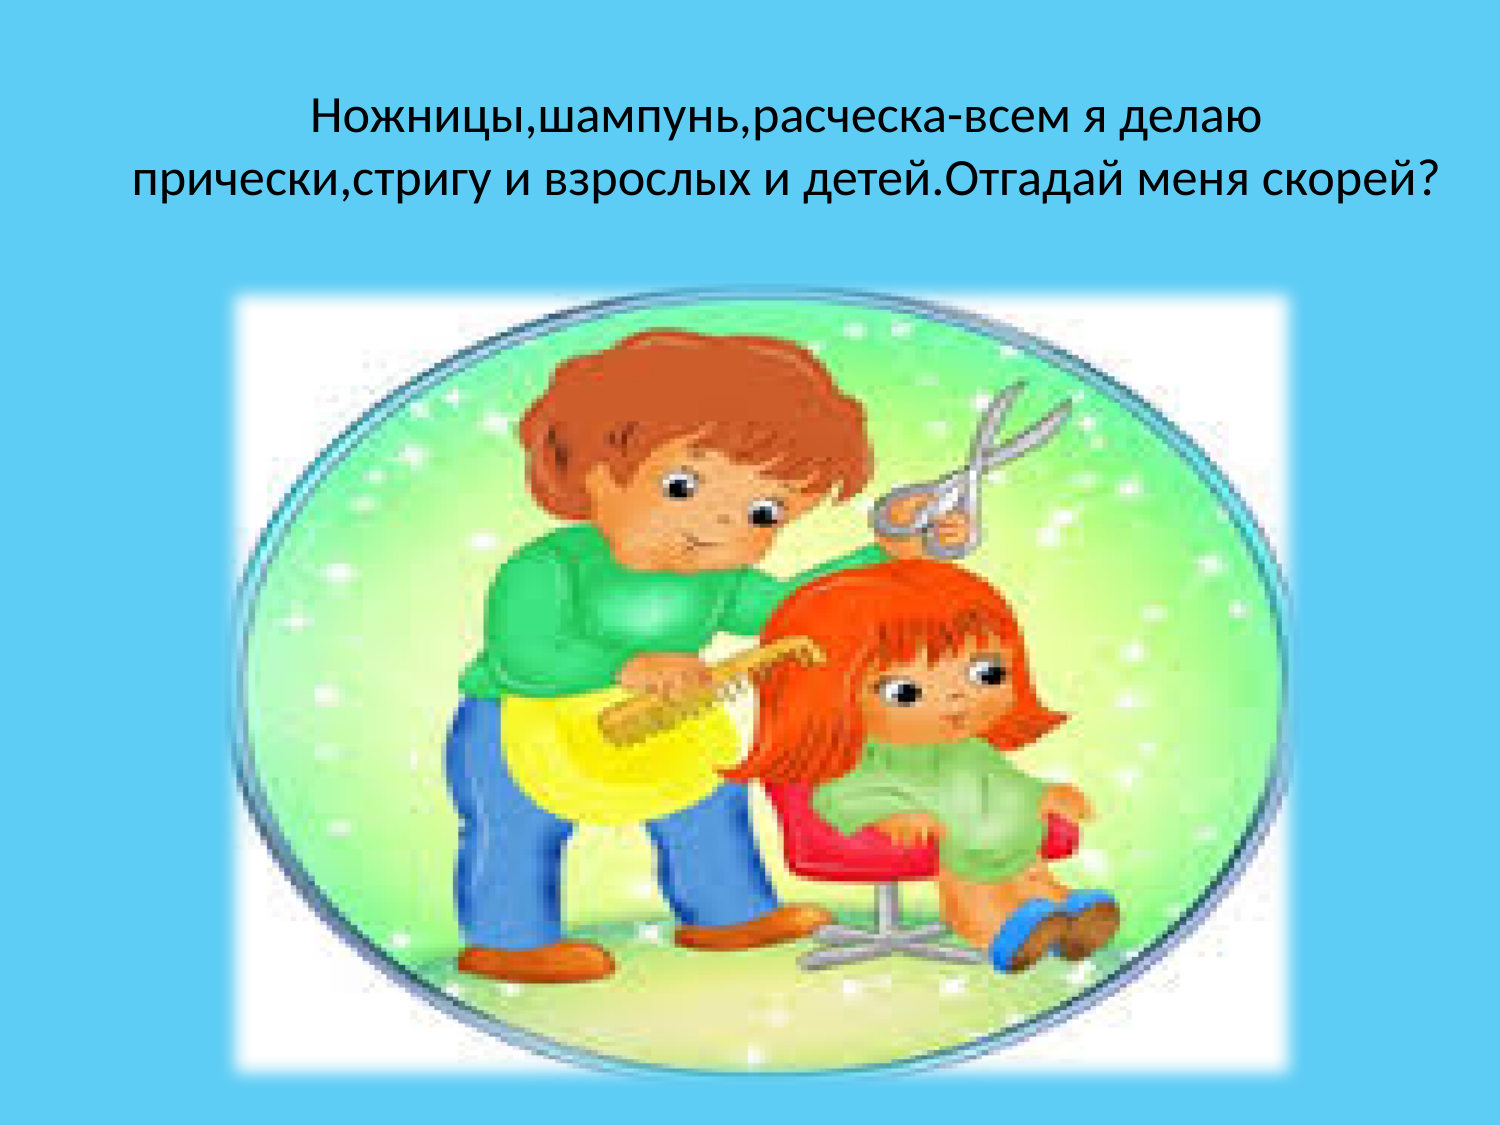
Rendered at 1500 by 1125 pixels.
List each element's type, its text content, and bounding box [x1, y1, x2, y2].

title Ножницы,шампунь,расческа-всем я делаю прически,стригу и взрослых и детей.Отгадай меня скорей? [112, 42, 1463, 244]
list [218, 278, 1306, 1090]
